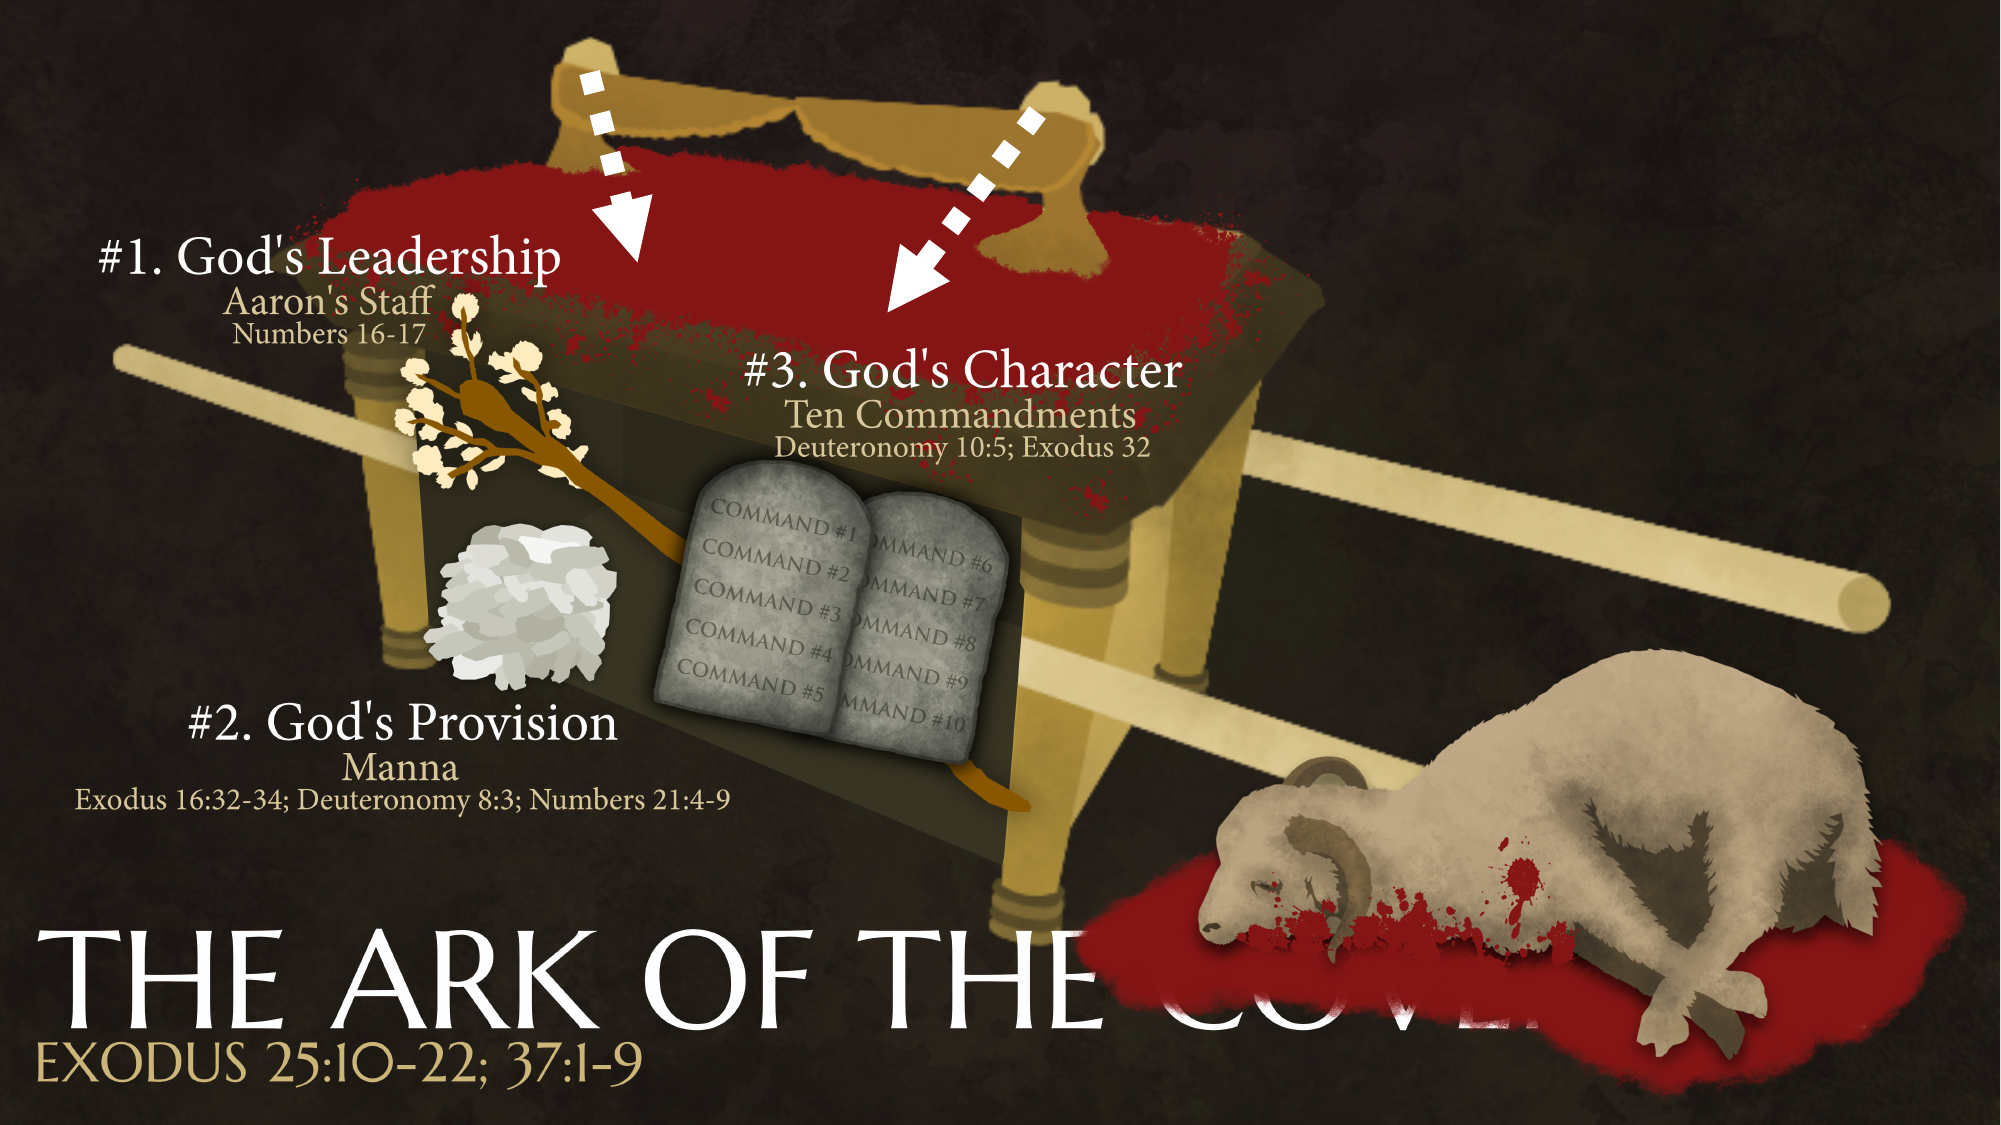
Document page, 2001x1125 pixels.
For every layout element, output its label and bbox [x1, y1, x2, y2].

text_box [589, 72, 638, 263]
picture [0, 0, 2001, 1125]
text_box [887, 112, 1038, 313]
